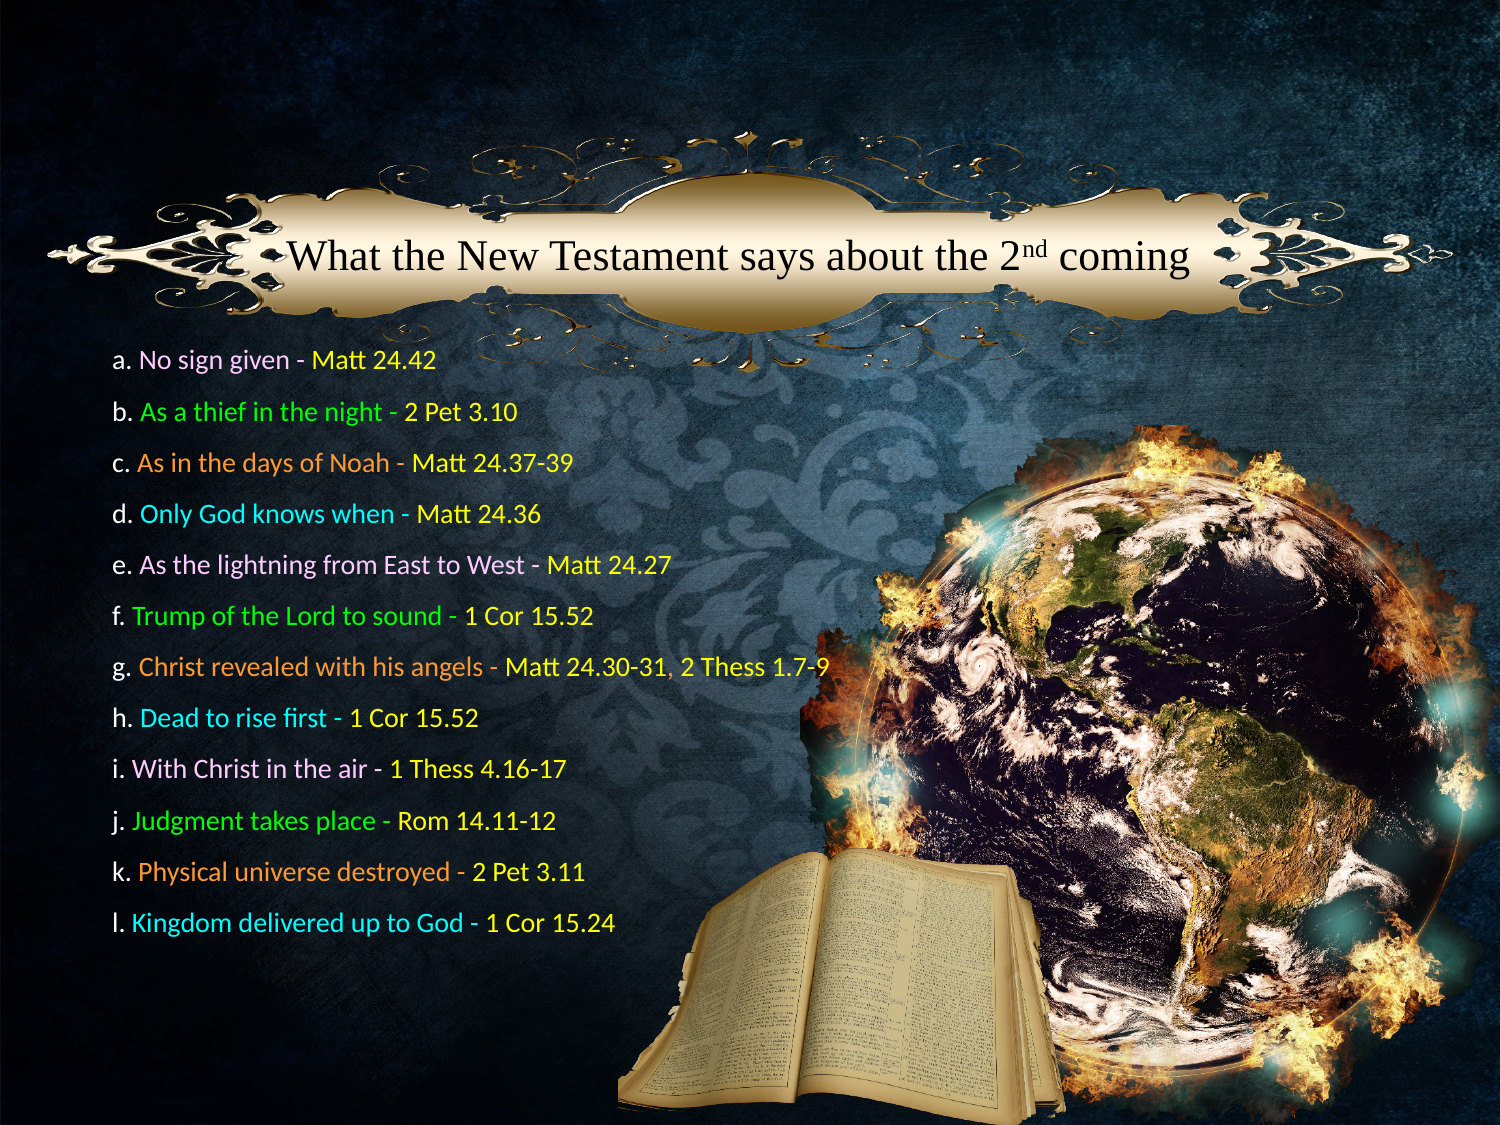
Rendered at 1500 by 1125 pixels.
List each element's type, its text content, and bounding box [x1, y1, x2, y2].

picture [0, 0, 1500, 1125]
list a. No sign given - Matt 24.42 b. As a thief in the night - 2 Pet 3.10 c. As in the days of Noah - Matt 24.37-39 d. Only God knows when - Matt 24.36 e. As the lightning from East to West - Matt 24.27 f. Trump of the Lord to sound - 1 Cor 15.52 g. Christ revealed with his angels - Matt 24.30-31, 2 Thess 1.7-9 h. Dead to rise first - 1 Cor 15.52 i. With Christ in the air - 1 Thess 4.16-17 j. Judgment takes place - Rom 14.11-12 k. Physical universe destroyed - 2 Pet 3.11 l. Kingdom delivered up to God - 1 Cor 15.24 [97, 391, 912, 1012]
